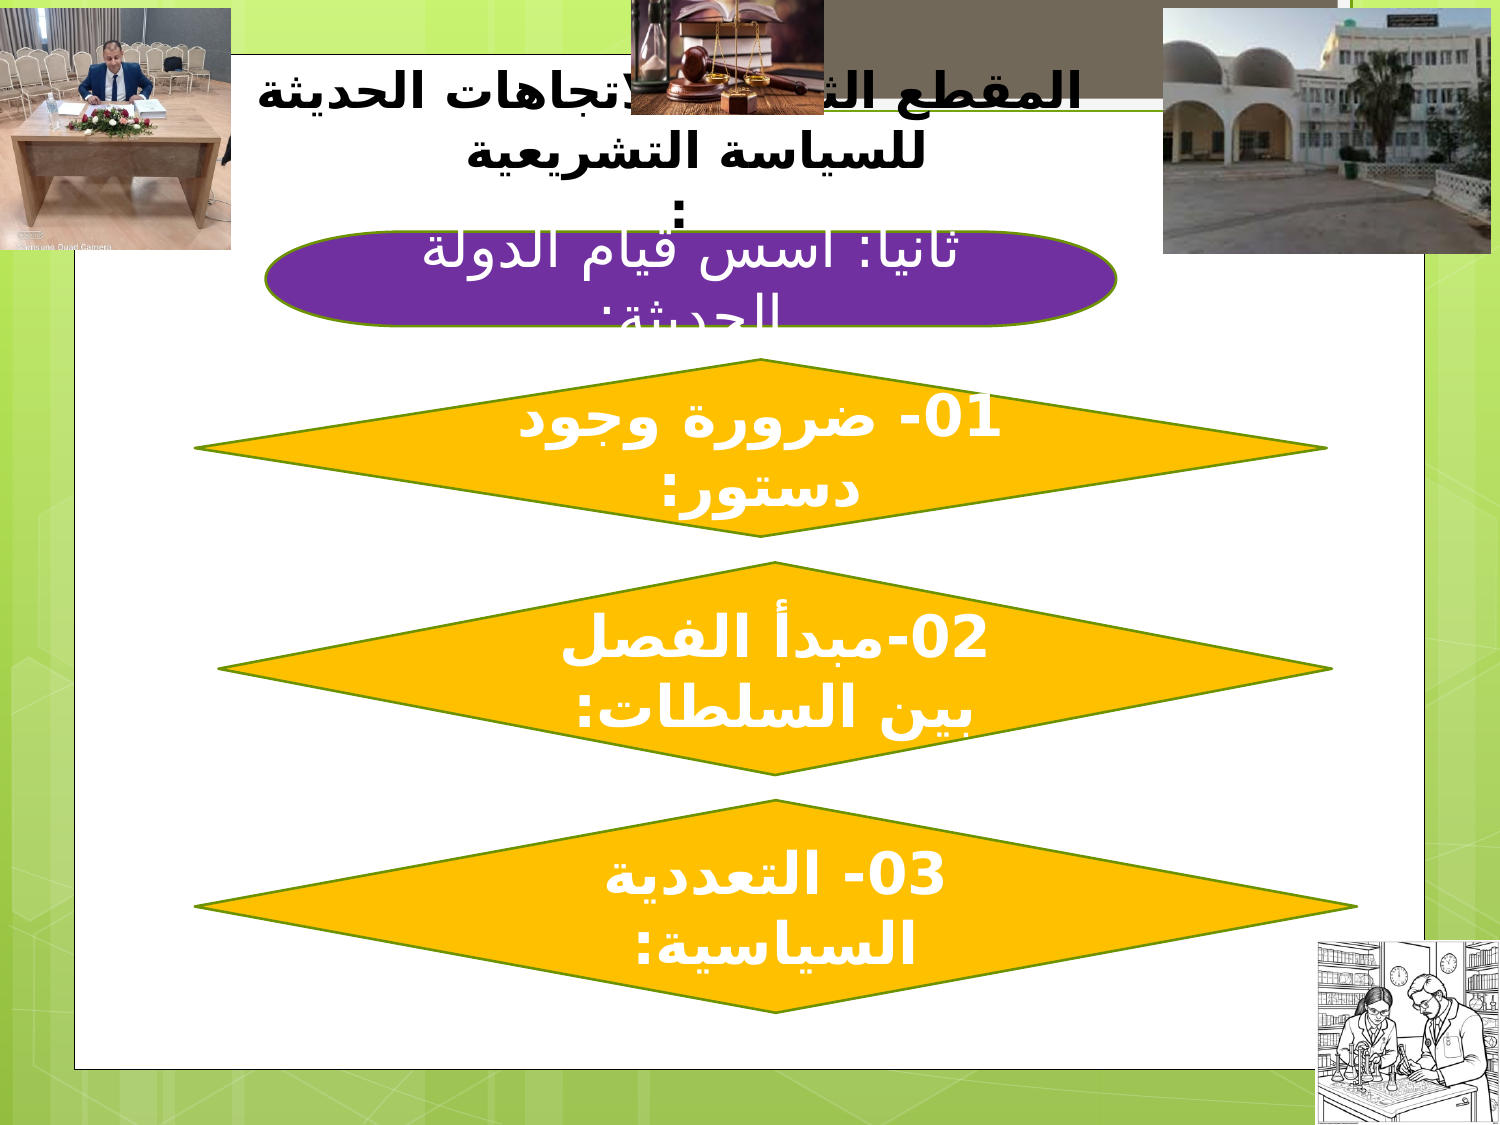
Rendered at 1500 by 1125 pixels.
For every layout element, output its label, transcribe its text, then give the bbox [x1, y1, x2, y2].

picture [0, 8, 231, 250]
picture [1163, 8, 1491, 254]
text_box 01- ضرورة وجود دستور: [193, 358, 1329, 538]
text_box ثانيا: أسس قيام الدولة الحديثة: [264, 230, 1118, 328]
text_box 03- التعددية السياسية: [193, 798, 1359, 1015]
title المقطع الثالث : الاتجاهات الحديثة للسياسة التشريعية : [230, 157, 1164, 306]
picture [1315, 940, 1500, 1125]
text_box 02-مبدأ الفصل بين السلطات: [217, 561, 1334, 777]
picture [631, 0, 824, 115]
